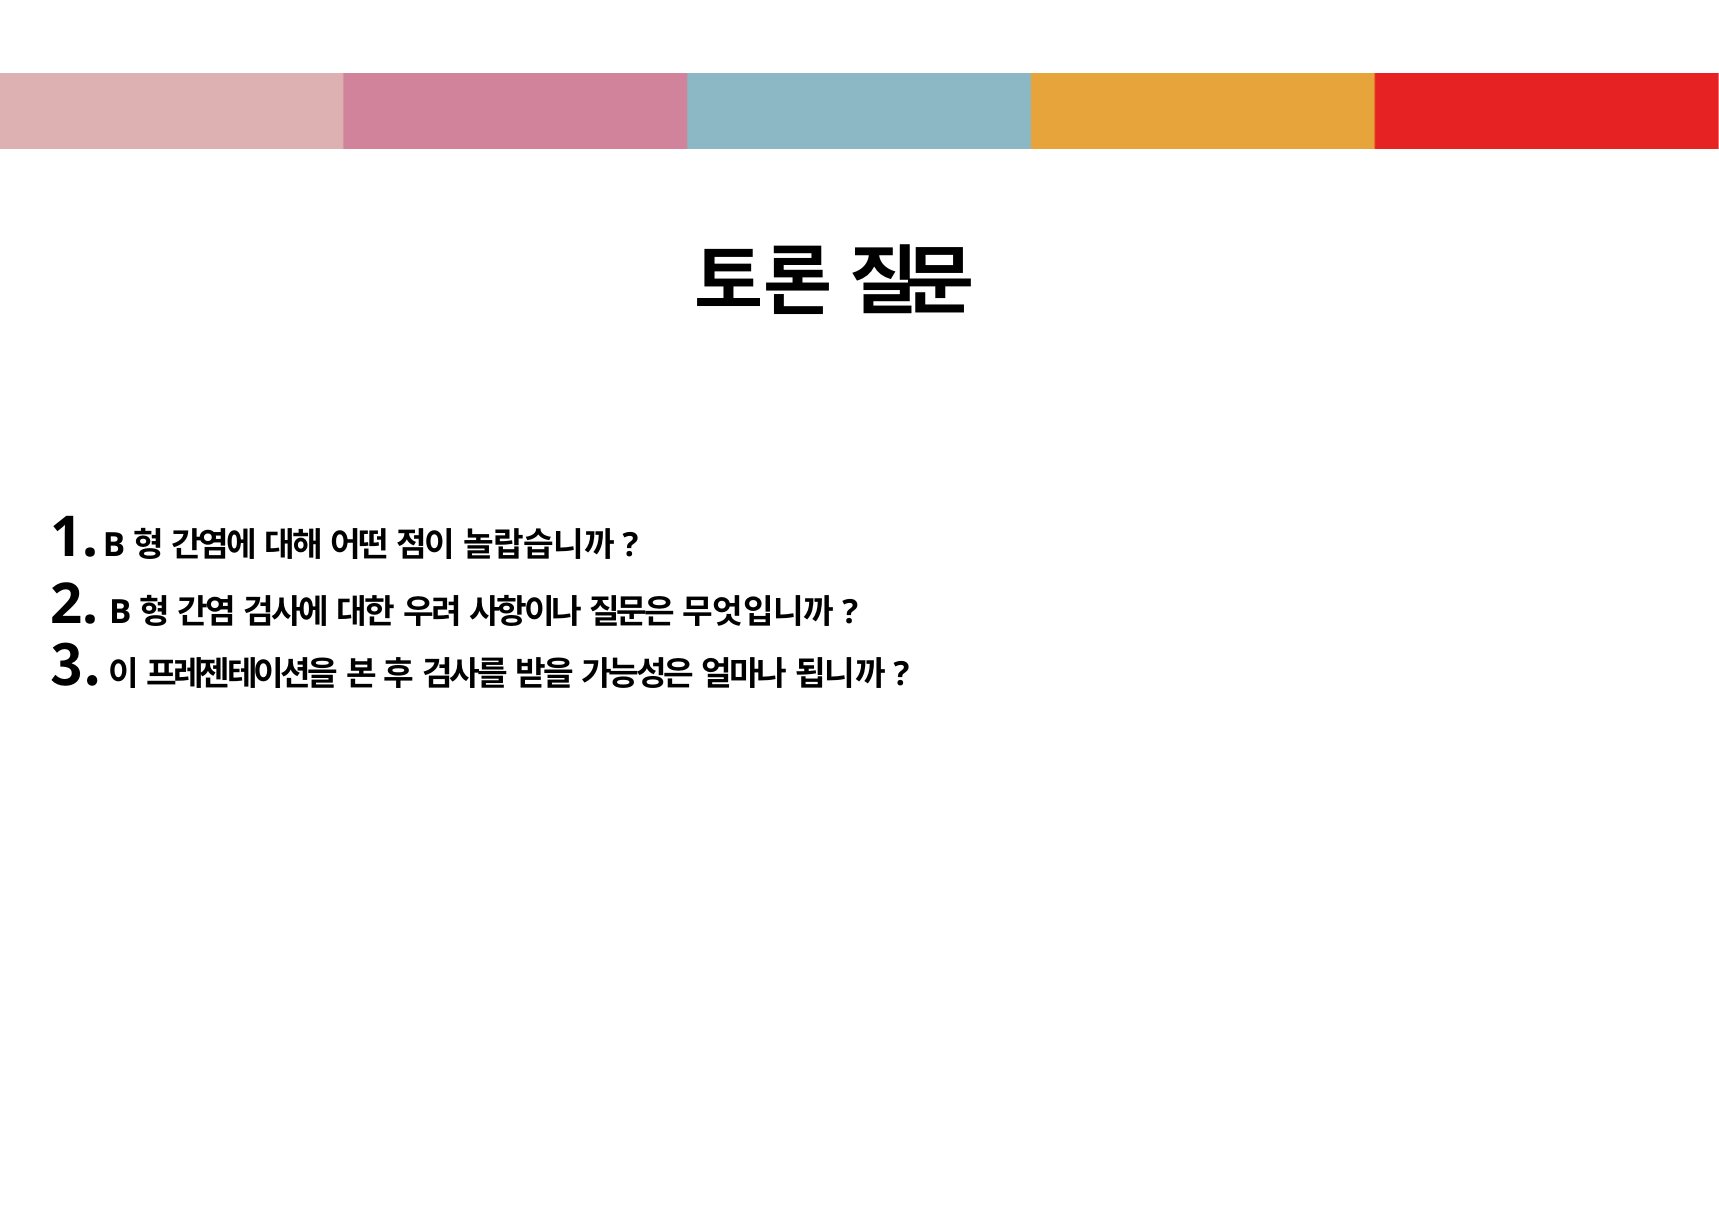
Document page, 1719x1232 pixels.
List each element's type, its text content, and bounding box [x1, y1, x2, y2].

title 토론 질문 [692, 230, 981, 438]
picture [0, 73, 1719, 149]
text_box B형 간염에 대해 어떤 점이 놀랍습니까? B형 간염 검사에 대한 우려 사항이나 질문은 무엇입니까? 이 프레젠테이션을 본 후 검사를 받을 가능성은 얼마나 됩니까? [47, 498, 961, 693]
